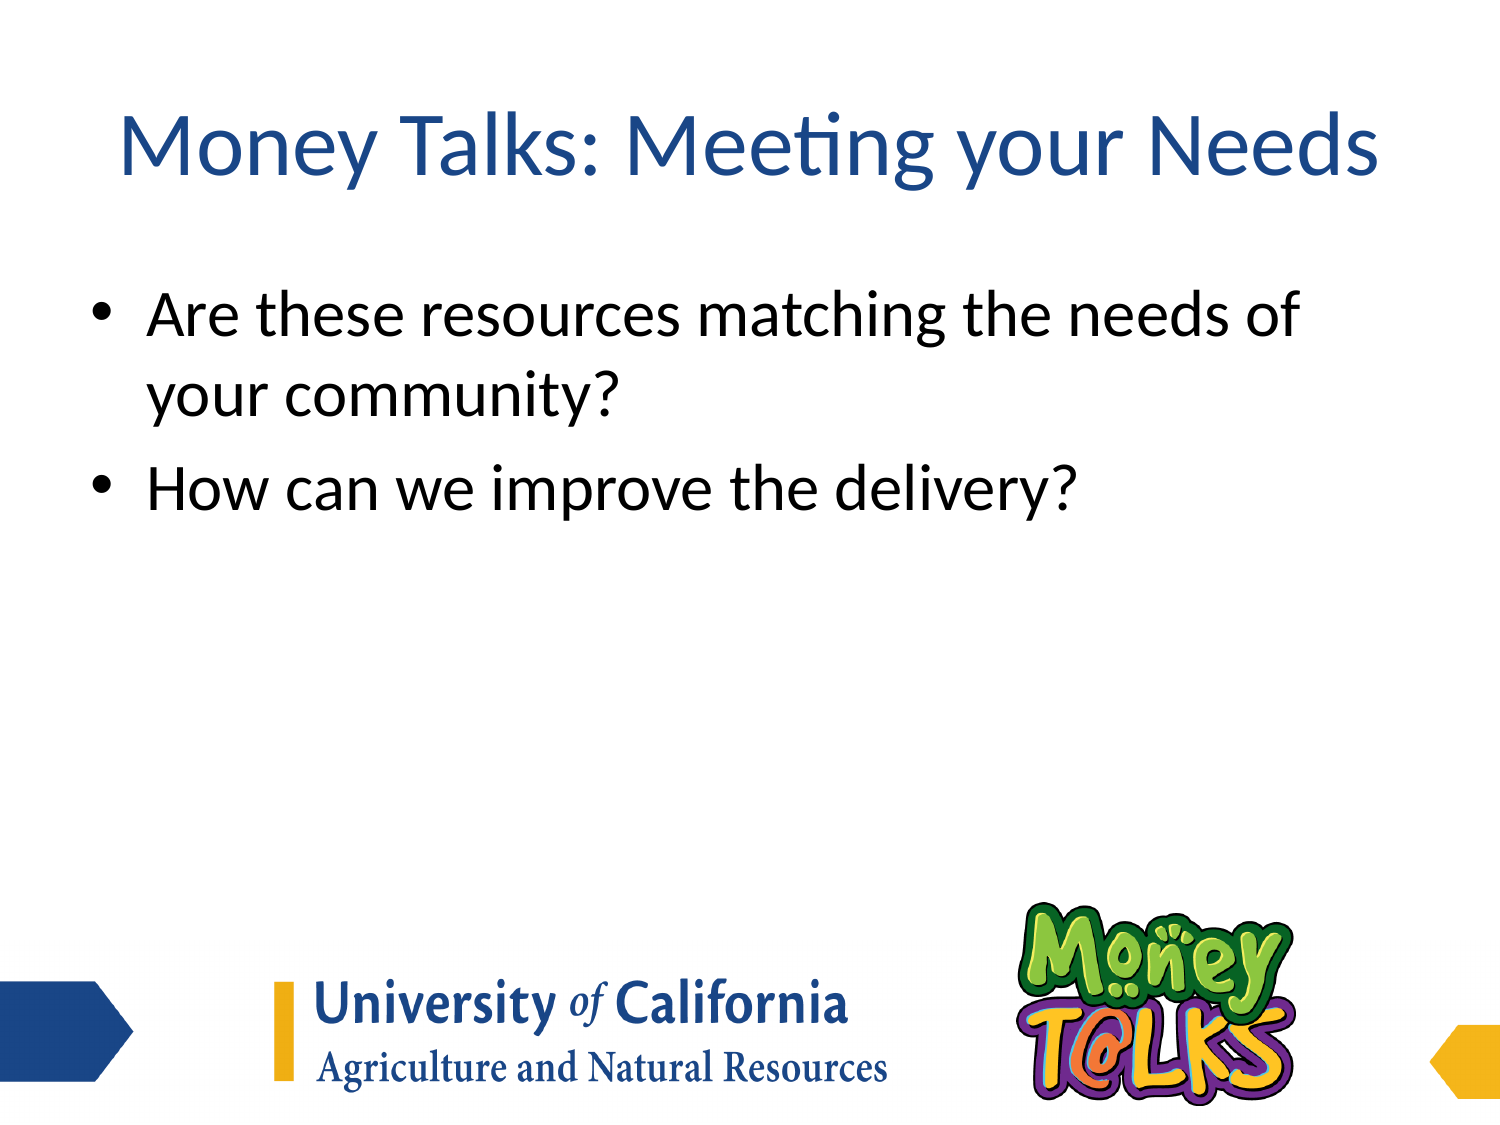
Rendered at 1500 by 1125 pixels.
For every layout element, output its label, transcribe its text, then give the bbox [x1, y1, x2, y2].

picture [0, 901, 1500, 1123]
list Are these resources matching the needs of your community? How can we improve the delivery? [75, 262, 1425, 889]
title Money Talks: Meeting your Needs [75, 45, 1425, 233]
